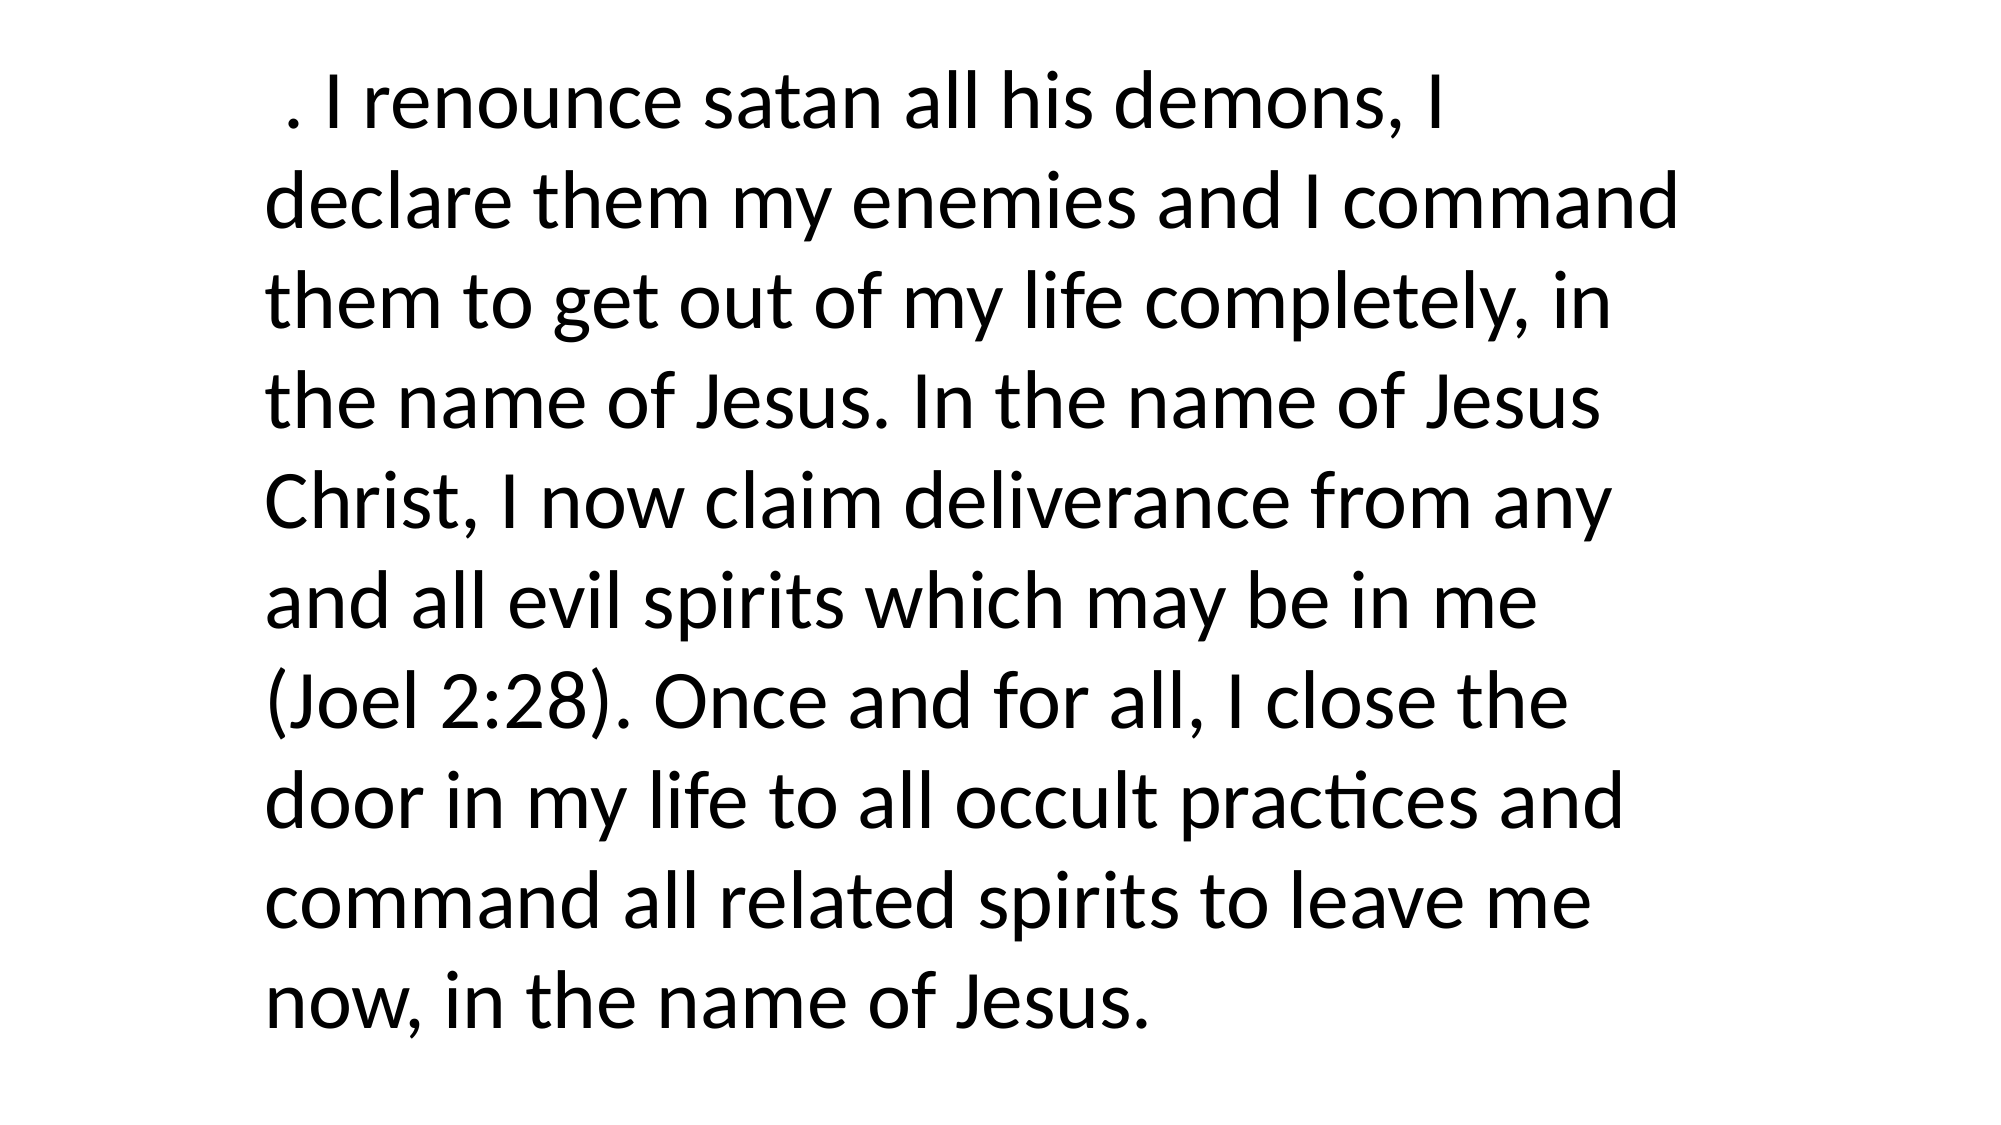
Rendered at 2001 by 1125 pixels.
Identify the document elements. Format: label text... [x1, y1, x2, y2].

text_box . I renounce satan all his demons, I declare them my enemies and I command them to get out of my life completely, in the name of Jesus. In the name of Jesus Christ, I now claim deliverance from any and all evil spirits which may be in me (Joel 2:28). Once and for all, I close the door in my life to all occult practices and command all related spirits to leave me now, in the name of Jesus. [249, 37, 1725, 1125]
